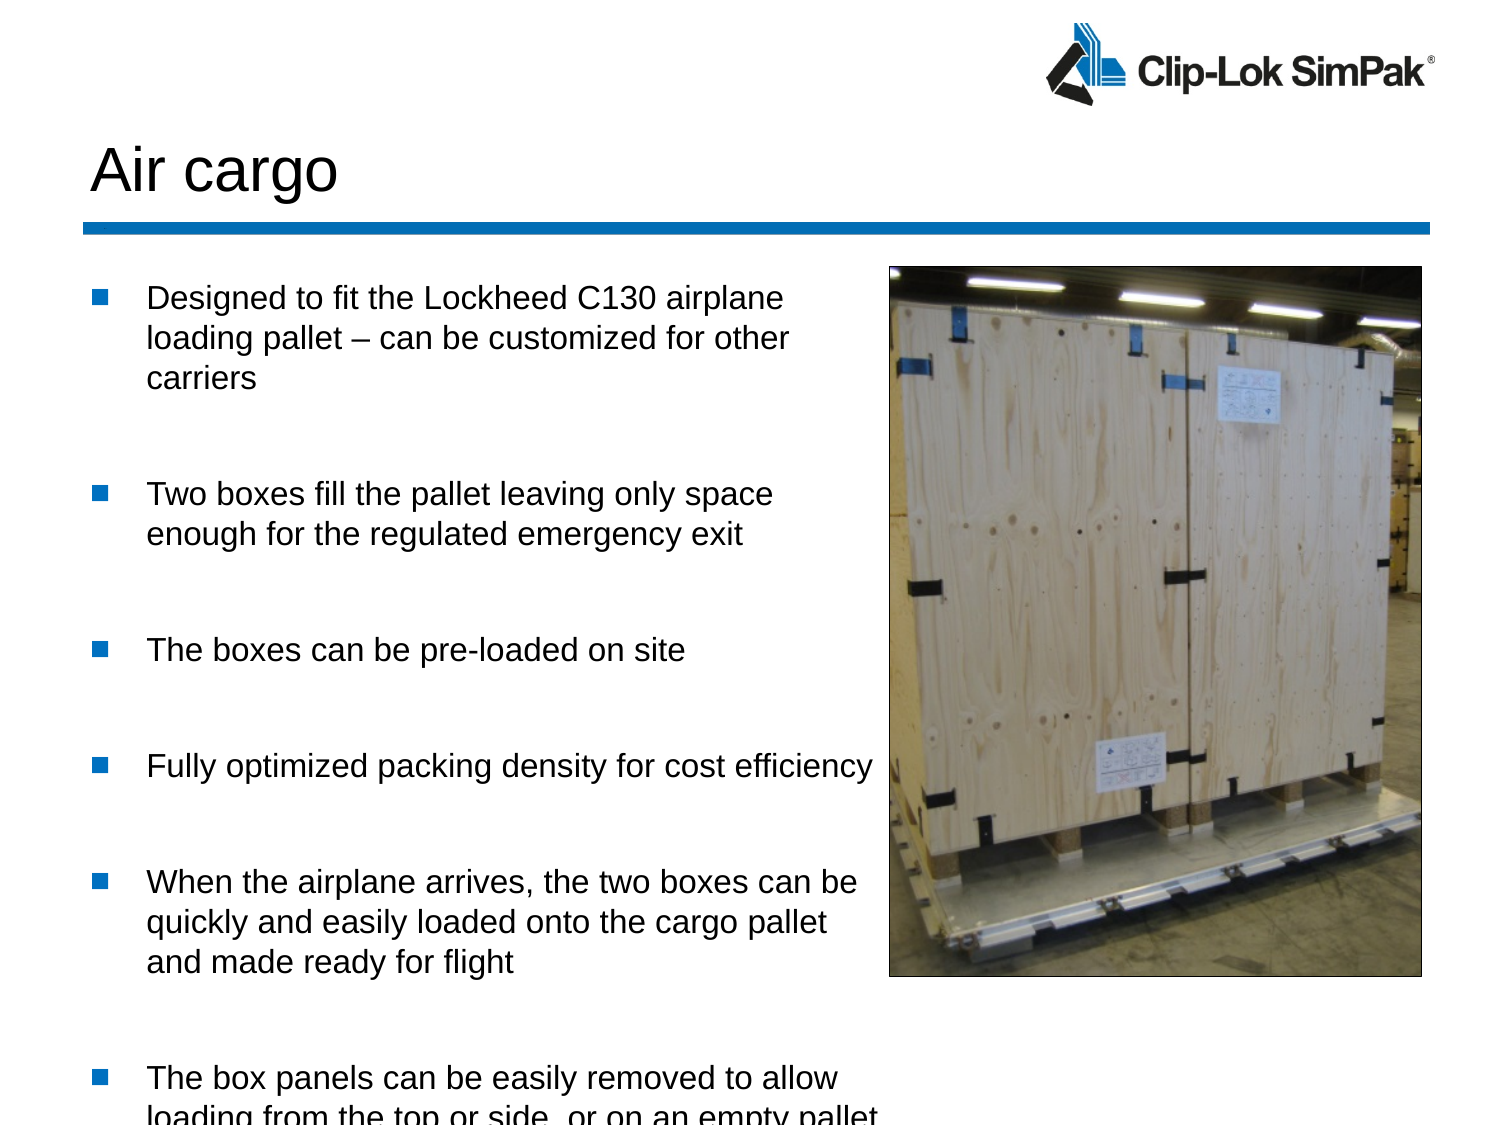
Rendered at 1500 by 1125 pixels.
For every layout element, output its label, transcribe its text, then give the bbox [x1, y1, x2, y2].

picture [889, 266, 1422, 977]
list Designed to fit the Lockheed C130 airplane loading pallet – can be customized for other carriers Two boxes fill the pallet leaving only space enough for the regulated emergency exit The boxes can be pre-loaded on site Fully optimized packing density for cost efficiency When the airplane arrives, the two boxes can be quickly and easily loaded onto the cargo pallet and made ready for flight The box panels can be easily removed to allow loading from the top or side, or on an empty pallet if all sides are removed [74, 268, 904, 1059]
picture [1426, 221, 1432, 235]
title Air cargo [74, 89, 1426, 244]
picture [1046, 23, 1435, 106]
